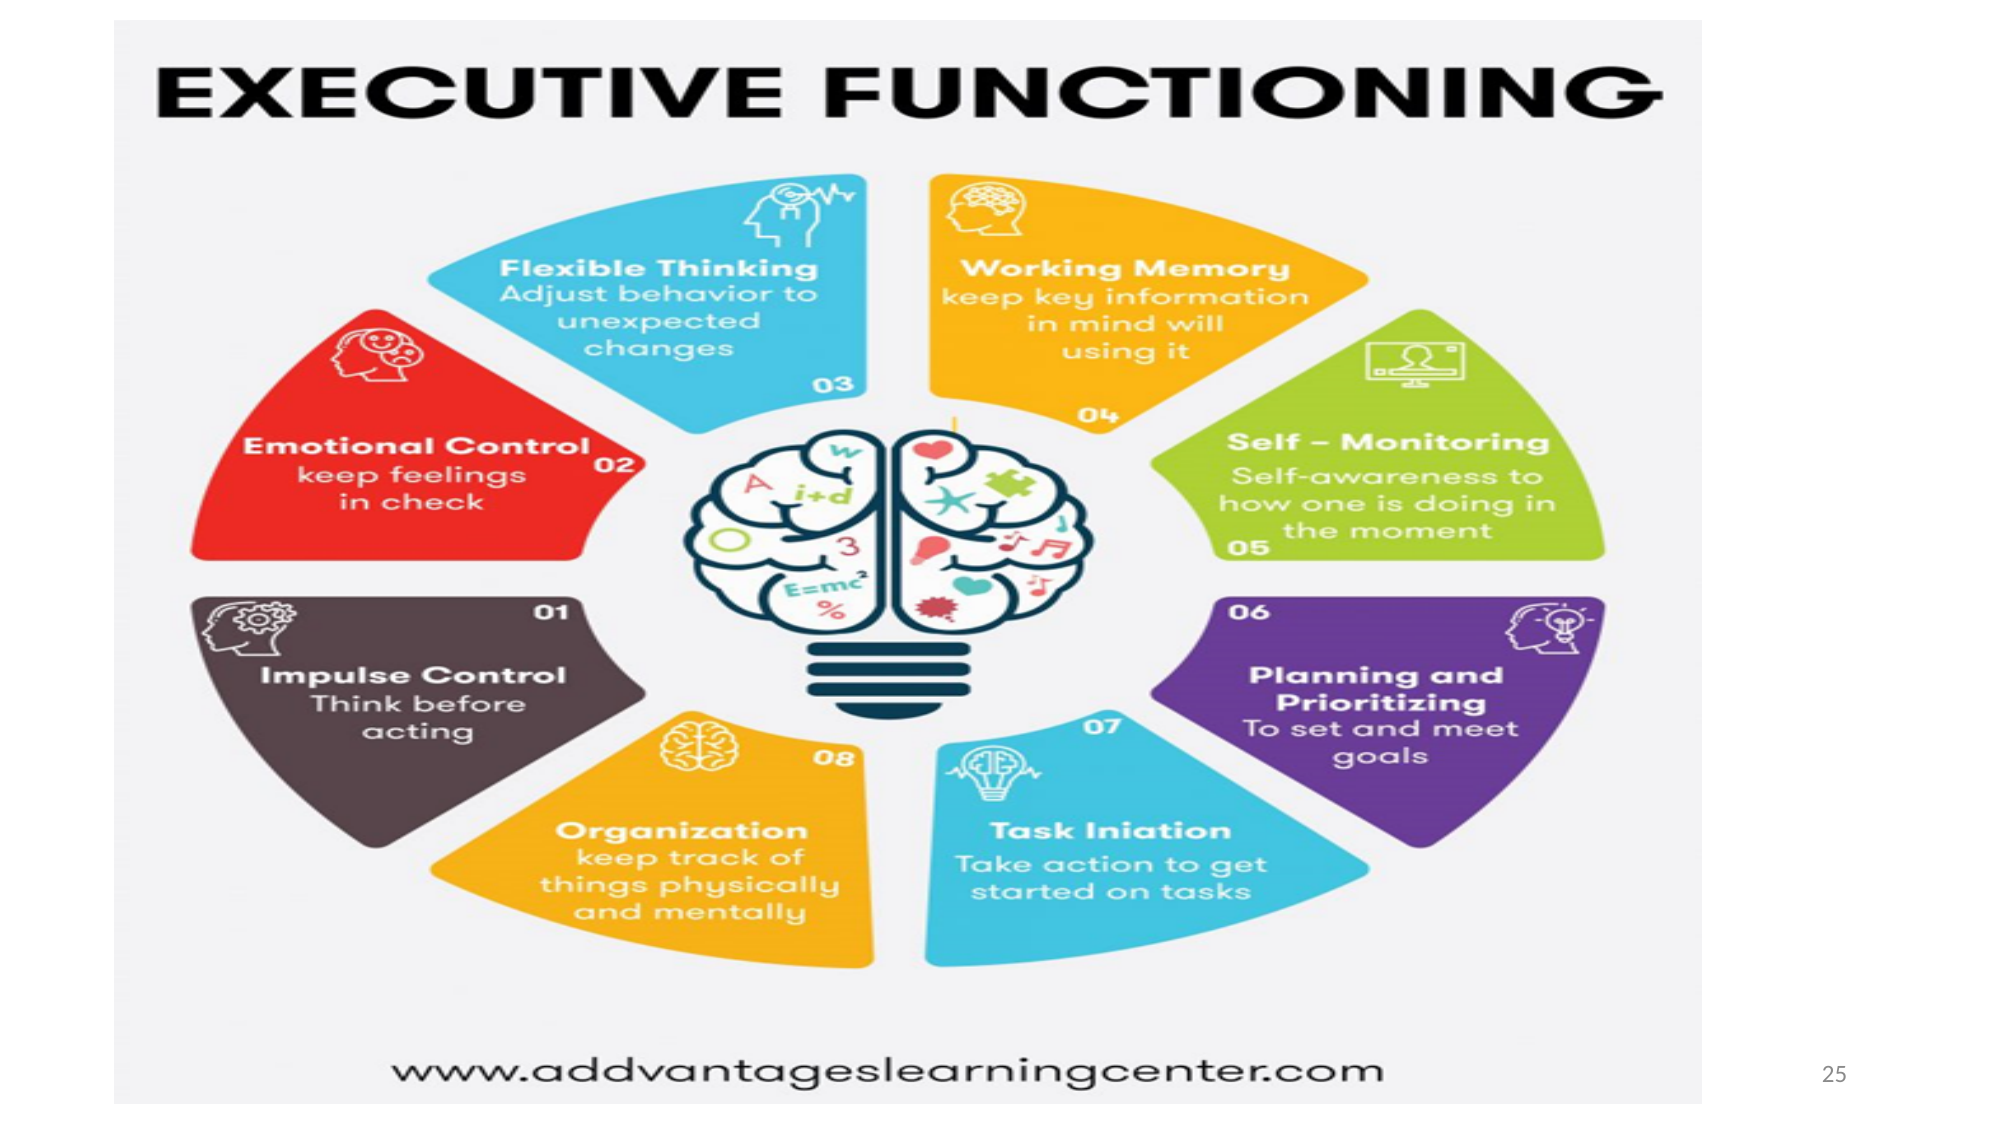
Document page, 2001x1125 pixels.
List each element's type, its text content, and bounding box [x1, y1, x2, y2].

picture [114, 20, 1702, 1105]
slide_number 25 [1702, 1042, 1863, 1103]
